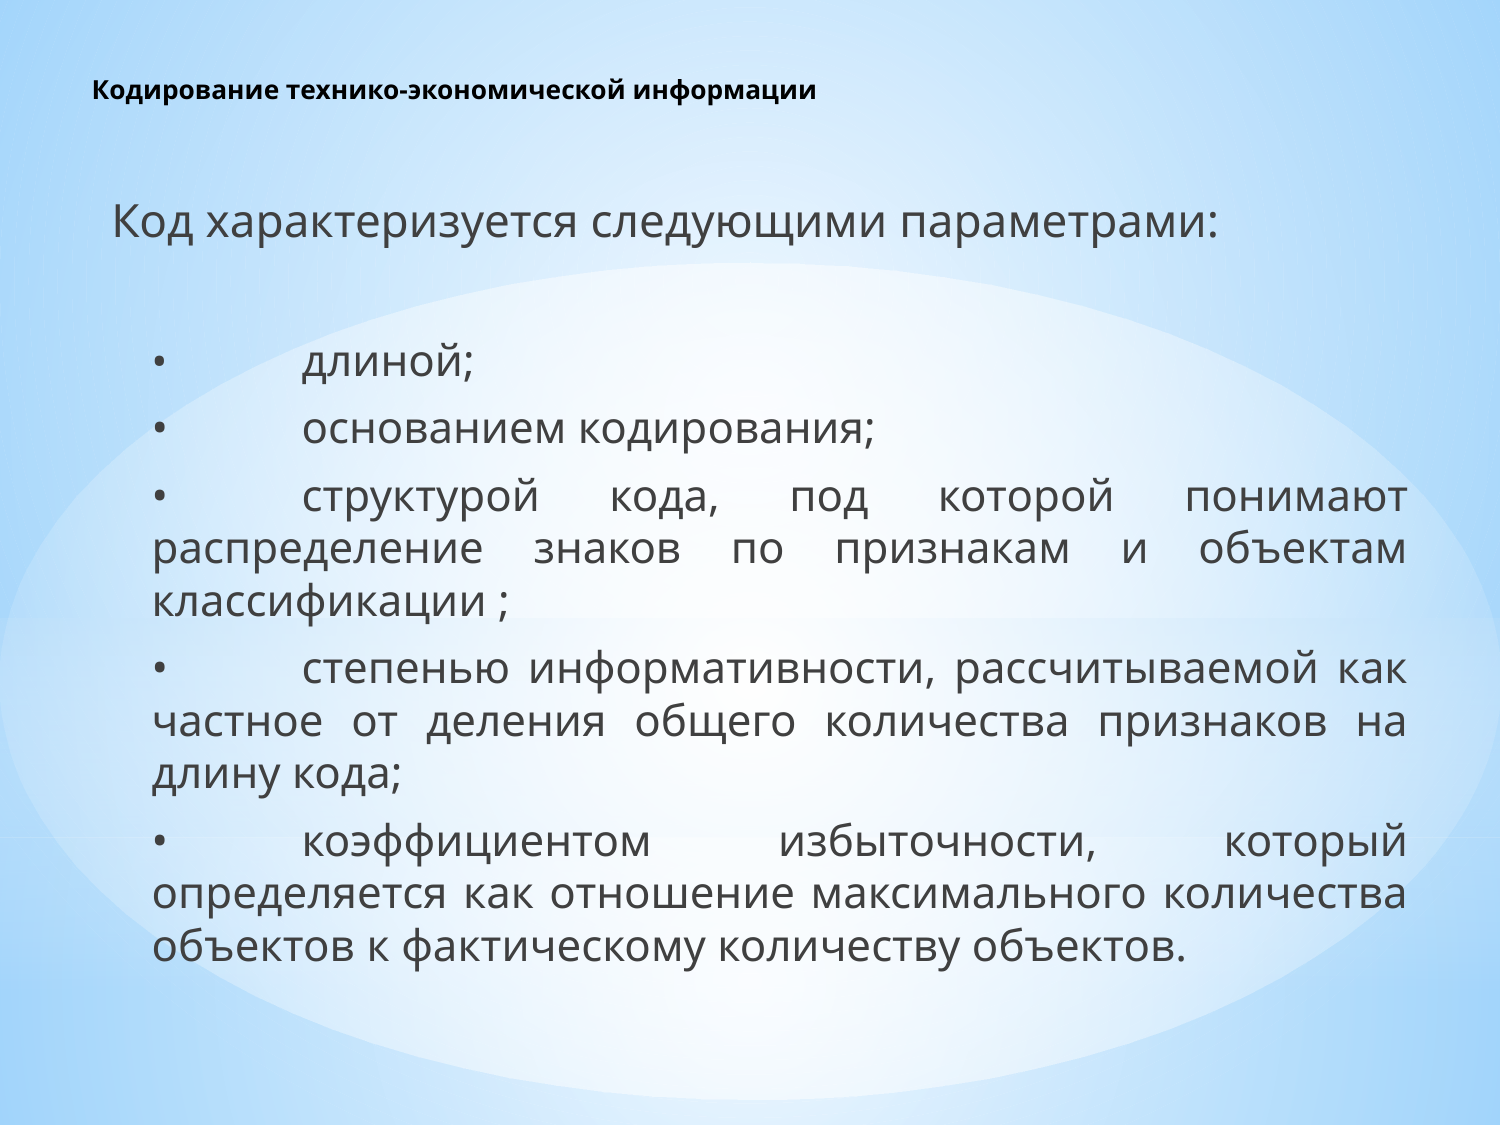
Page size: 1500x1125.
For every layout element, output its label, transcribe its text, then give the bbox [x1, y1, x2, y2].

title Кодирование технико-экономической информации [76, 66, 1483, 149]
text_box [50, 148, 1450, 1071]
